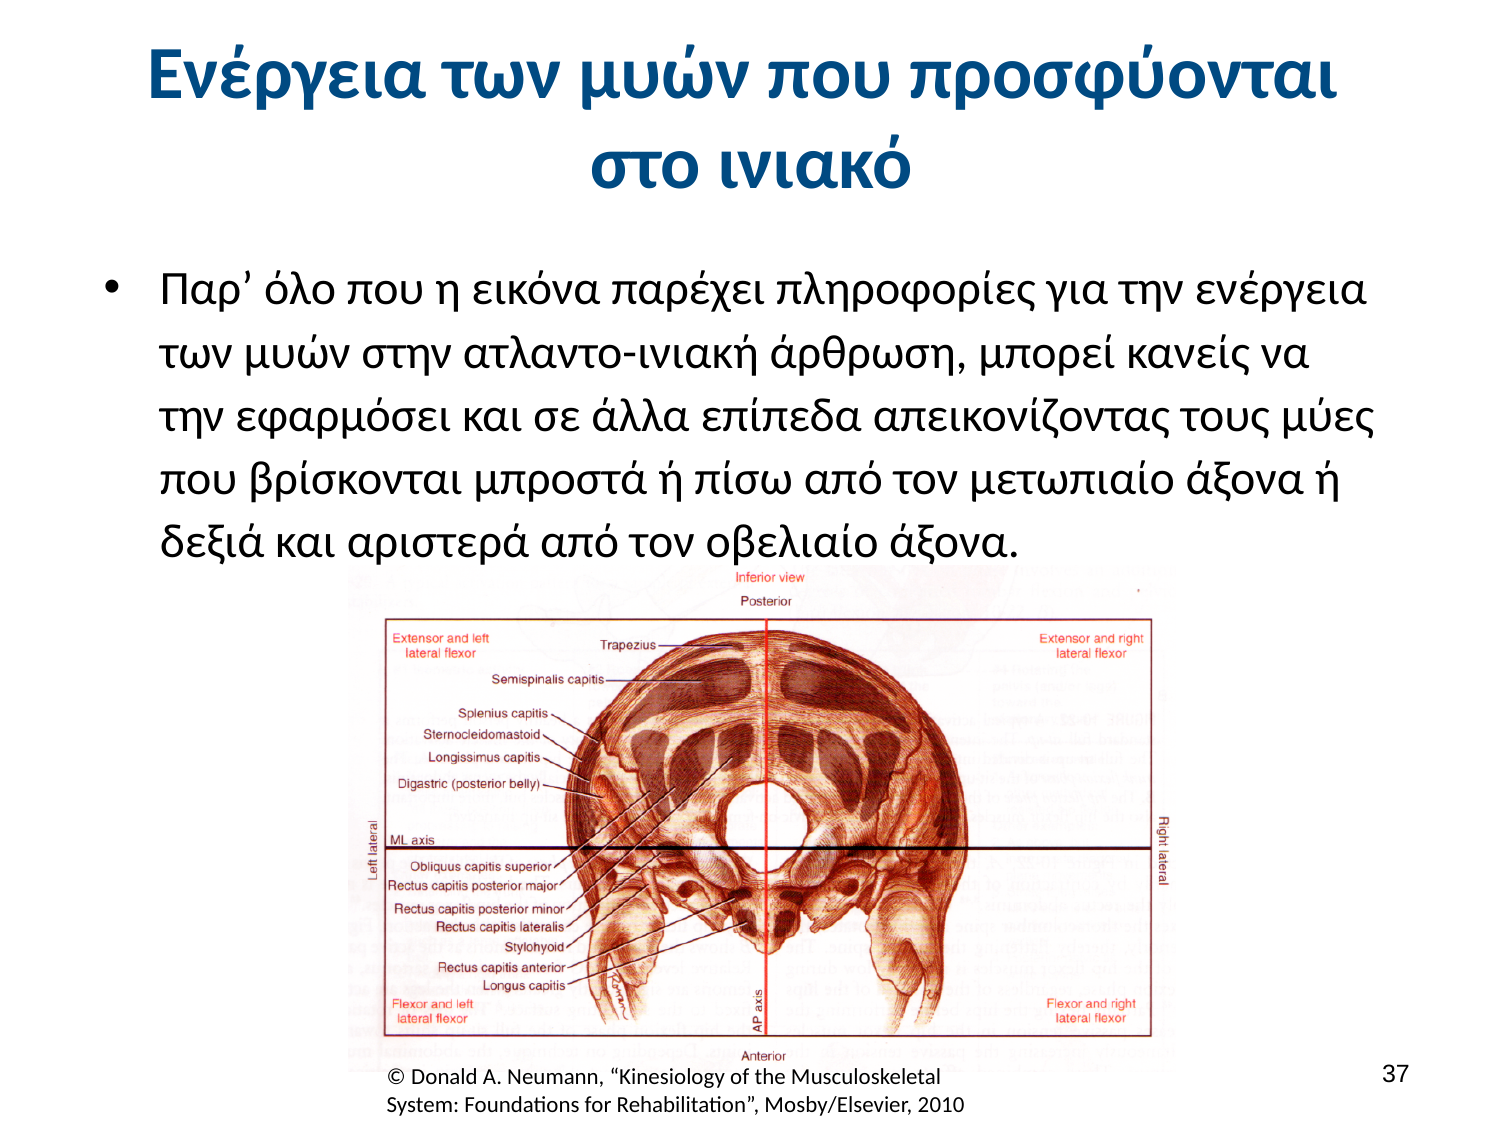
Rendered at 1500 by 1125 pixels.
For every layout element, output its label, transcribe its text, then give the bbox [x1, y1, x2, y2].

text_box © Donald A. Neumann, “Kinesiology of the Musculoskeletal System: Foundations for Rehabilitation”, Mosby/Elsevier, 2010 [371, 1080, 1034, 1124]
slide_number 36 [1074, 1042, 1425, 1103]
title Ενέργεια των μυών που προσφύονται στο ινιακό [76, 19, 1427, 209]
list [348, 565, 1176, 1072]
list Παρ’ όλο που η εικόνα παρέχει πληροφορίες για την ενέργεια των μυών στην ατλαντο-ινιακή άρθρωση, μπορεί κανείς να την εφαρμόσει και σε άλλα επίπεδα απεικονίζοντας τους μύες που βρίσκονται μπροστά ή πίσω από τον μετωπιαίο άξονα ή δεξιά και αριστερά από τον οβελιαίο άξονα. [88, 243, 1400, 598]
